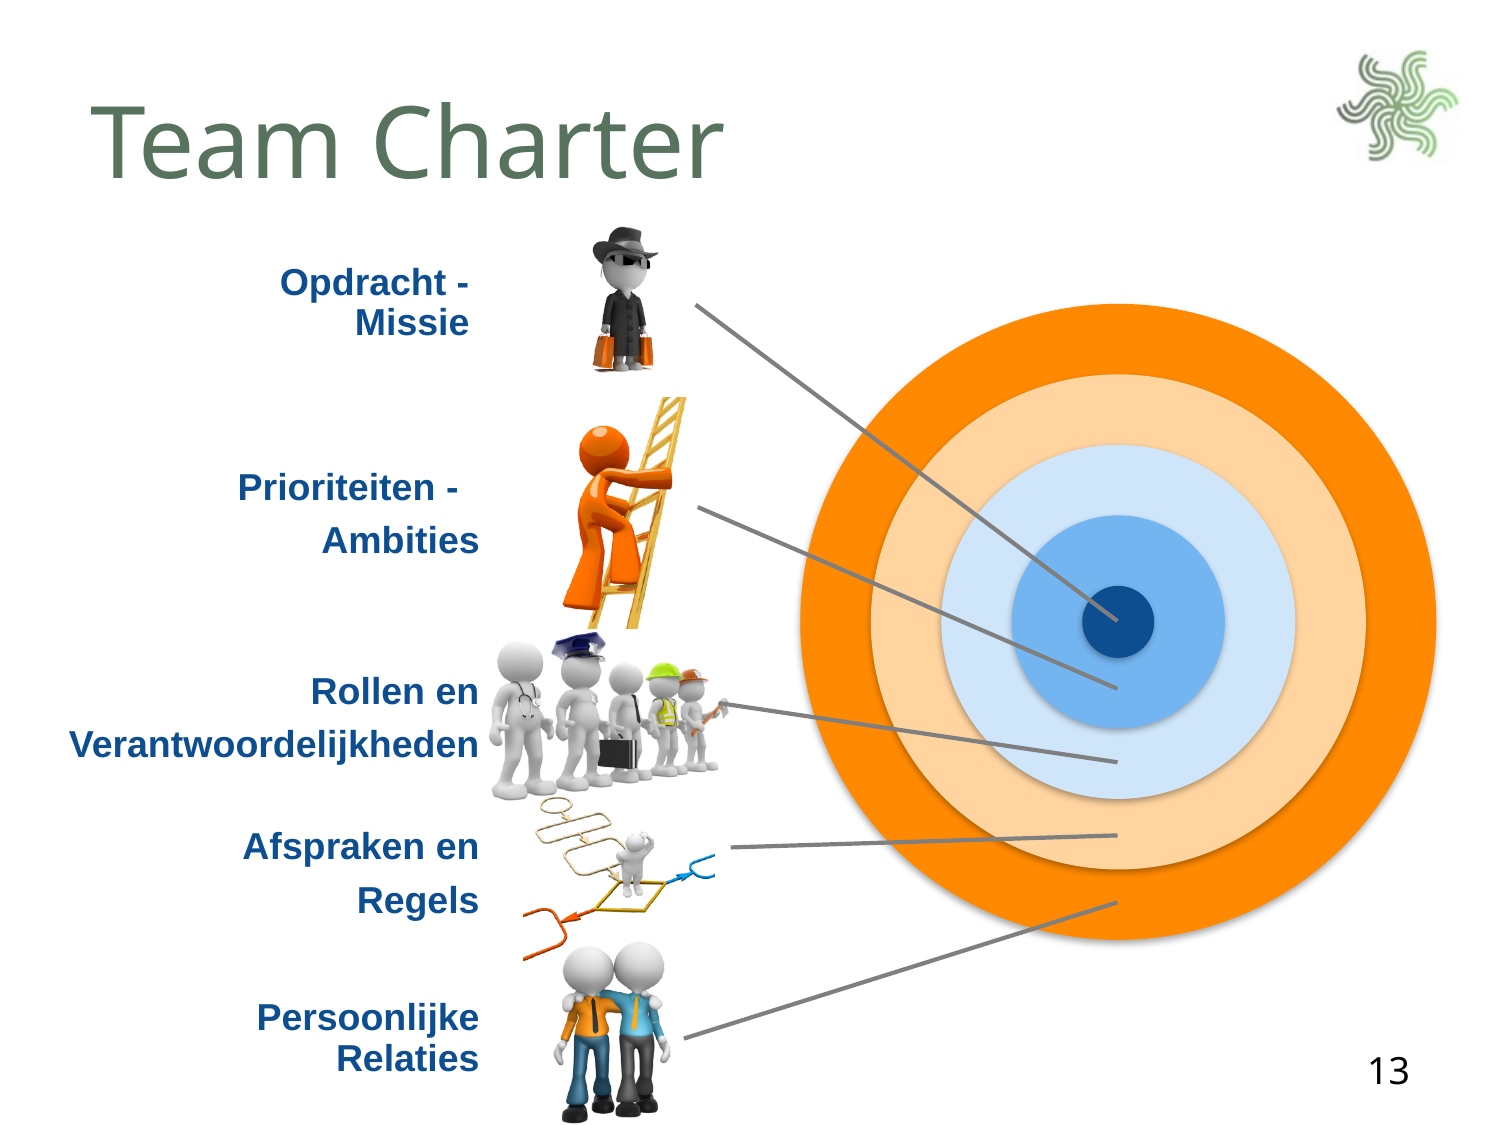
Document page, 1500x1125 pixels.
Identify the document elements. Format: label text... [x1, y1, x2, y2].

picture [576, 217, 674, 384]
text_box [800, 304, 1436, 940]
text_box [730, 843, 795, 850]
text_box [770, 708, 795, 717]
picture [1332, 49, 1463, 166]
text_box [699, 505, 795, 552]
picture [472, 397, 766, 1125]
slide_number 13 [1074, 1042, 1426, 1103]
text_box [694, 302, 795, 382]
text_box Persoonlijke Relaties [0, 982, 485, 1095]
text_box Afspraken en Regels [0, 818, 485, 931]
text_box Prioriteiten - Ambities [0, 459, 485, 572]
title Team Charter [75, 45, 1309, 233]
text_box [729, 949, 976, 1027]
text_box Rollen en Verantwoordelijkheden [0, 662, 467, 775]
text_box Opdracht - Missie [149, 247, 475, 360]
